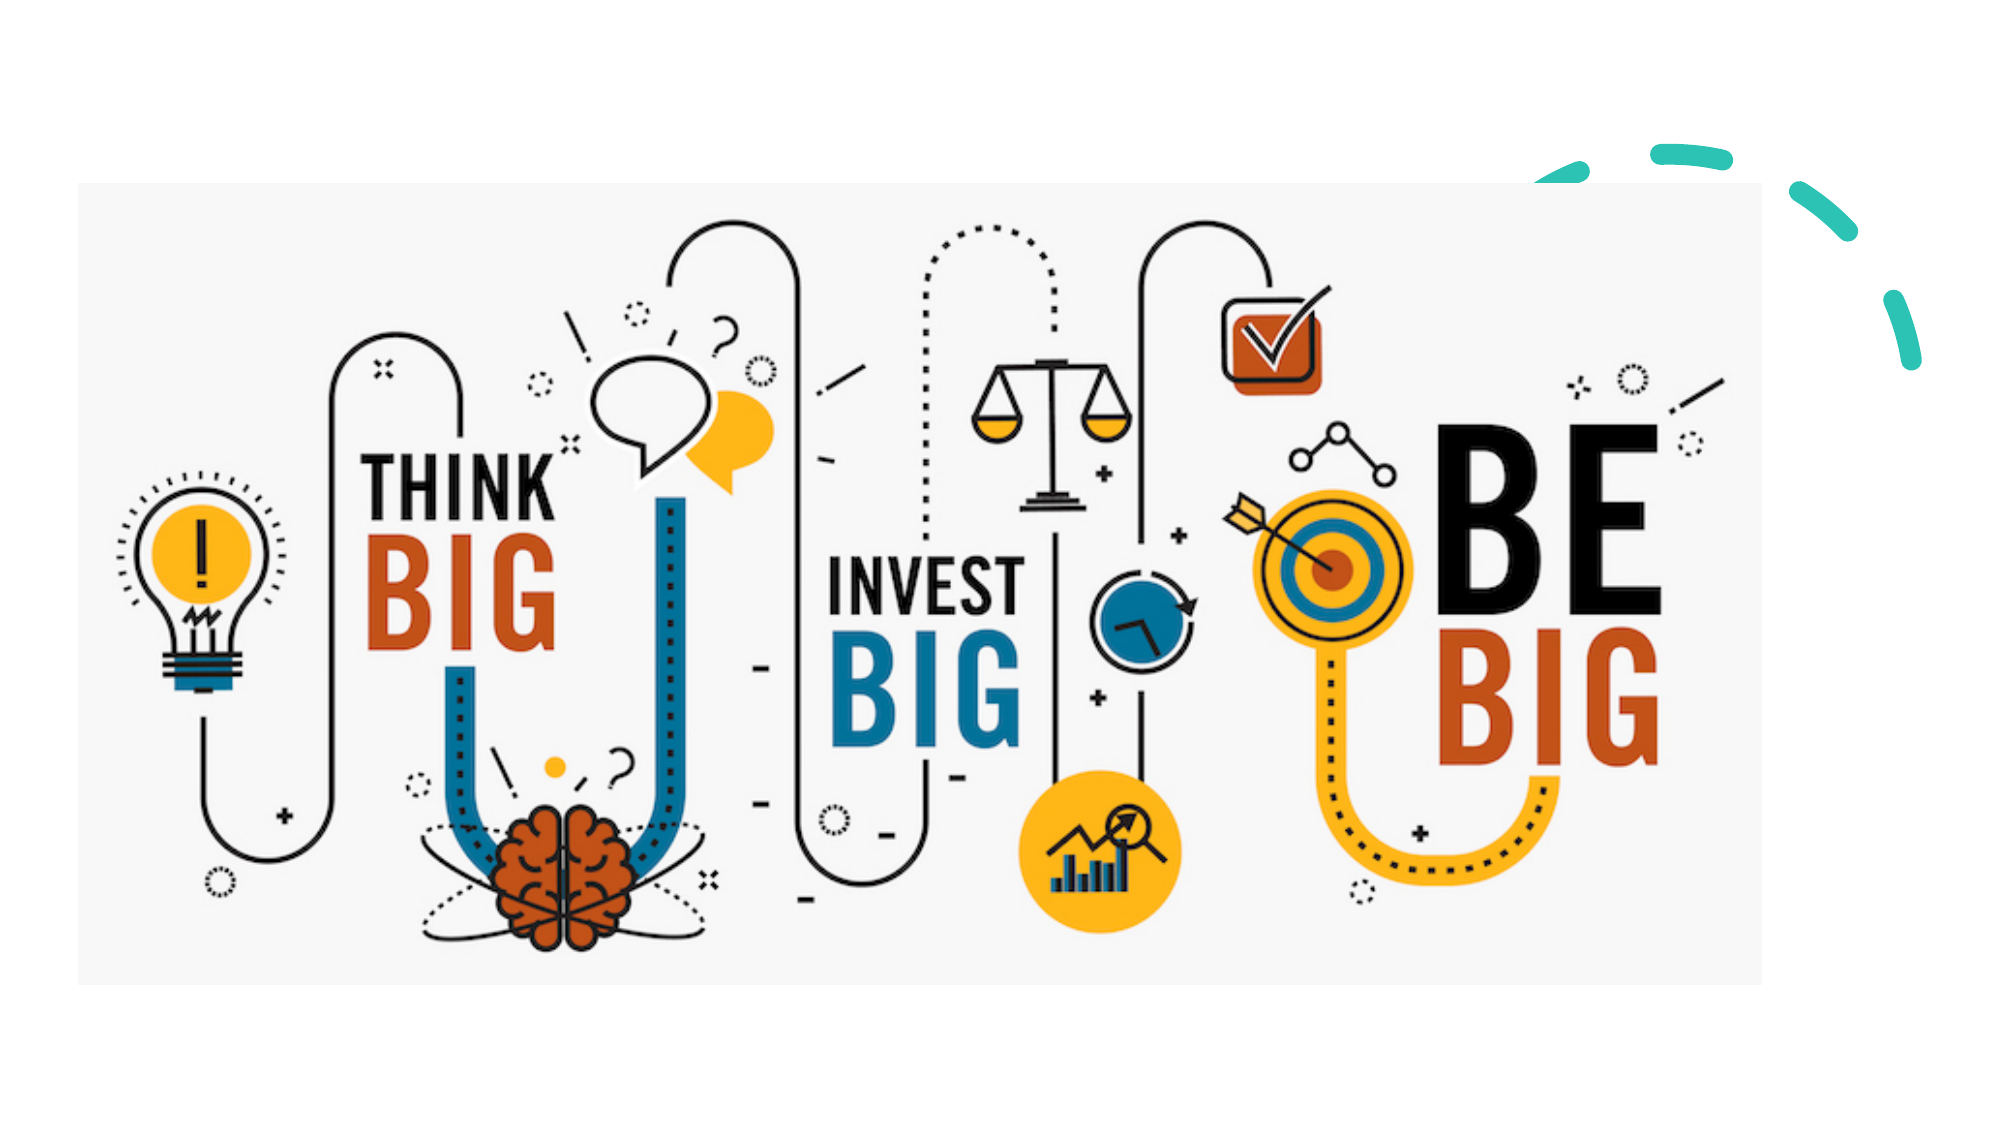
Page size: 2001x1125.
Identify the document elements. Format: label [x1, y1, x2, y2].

picture [78, 183, 1762, 985]
